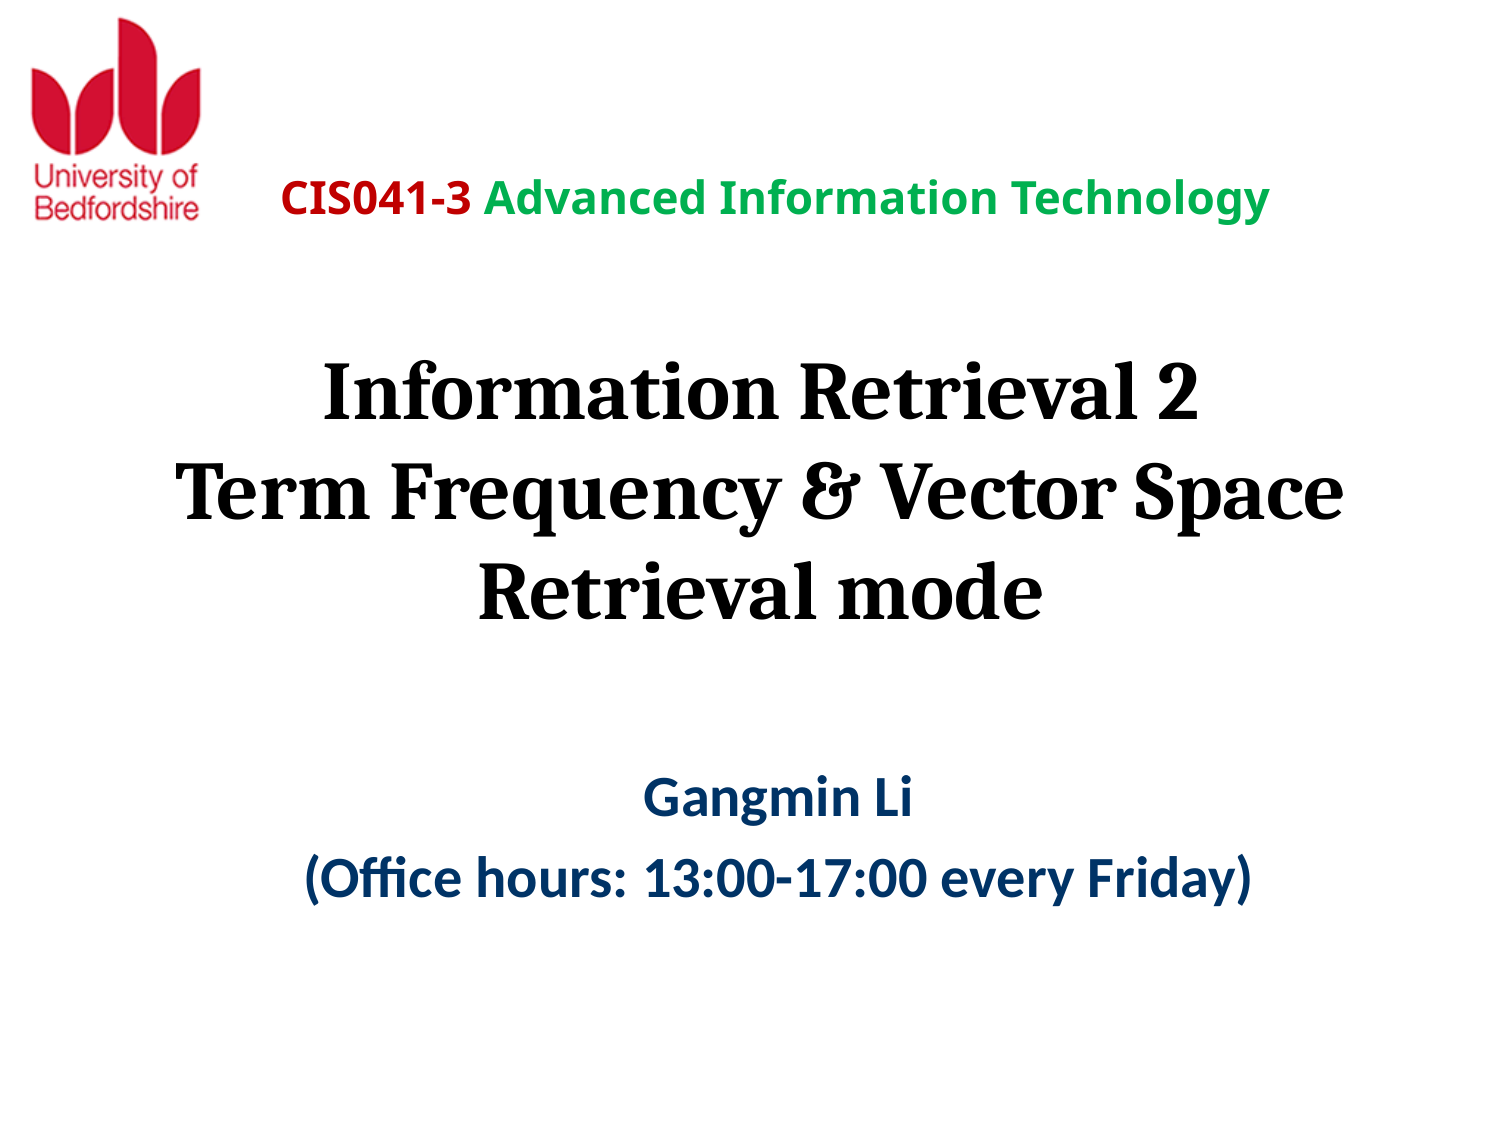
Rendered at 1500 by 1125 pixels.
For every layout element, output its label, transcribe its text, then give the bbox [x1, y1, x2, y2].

picture [0, 0, 237, 236]
subtitle Gangmin Li (Office hours: 13:00-17:00 every Friday) [253, 669, 1304, 1015]
text_box Information Retrieval 2 Term Frequency & Vector Space Retrieval mode [123, 302, 1399, 669]
text_box CIS041-3 Advanced Information Technology [265, 160, 1329, 231]
